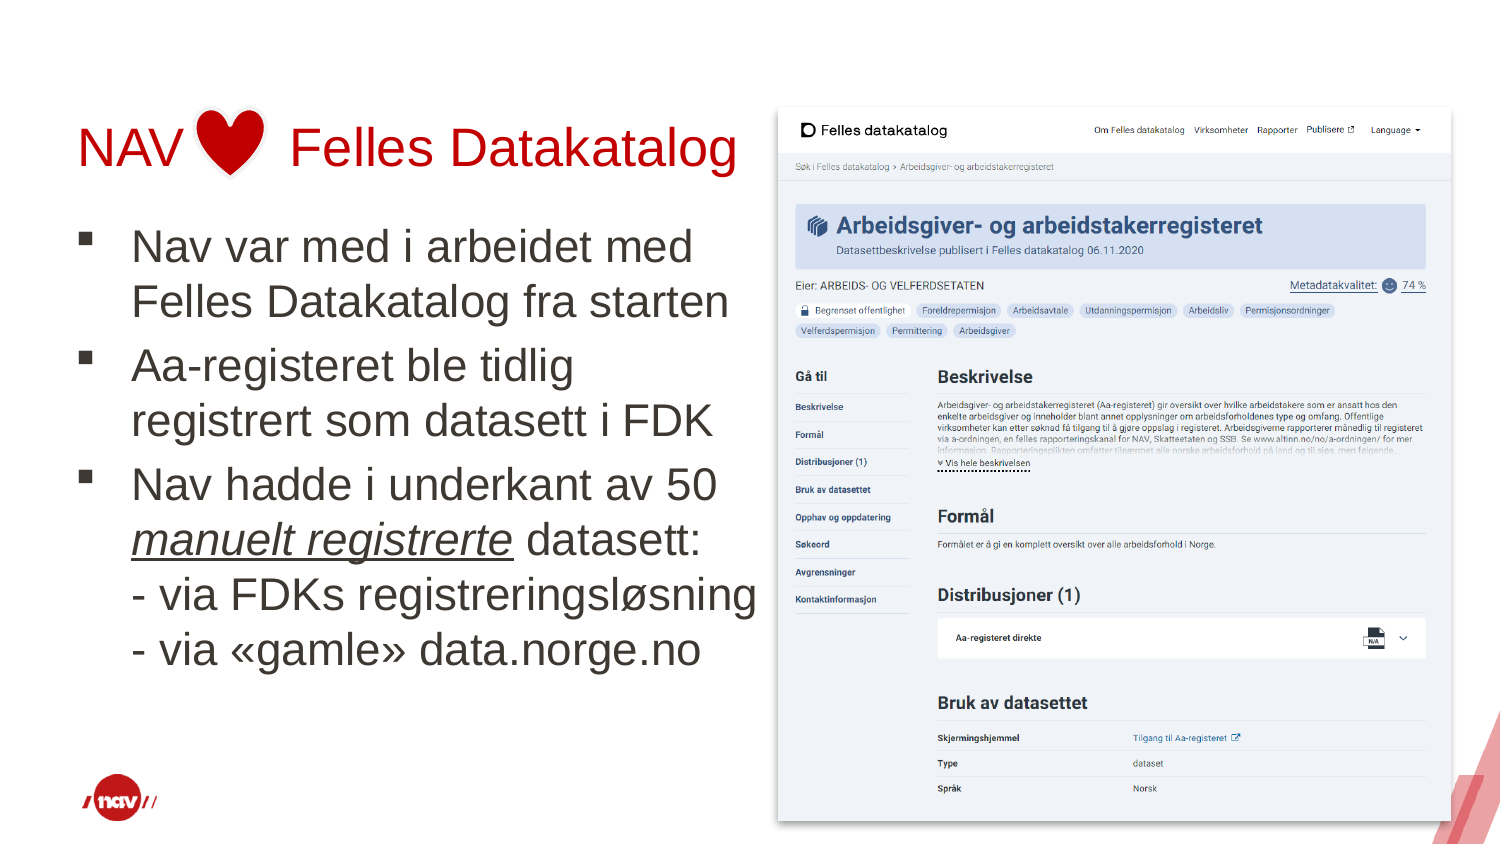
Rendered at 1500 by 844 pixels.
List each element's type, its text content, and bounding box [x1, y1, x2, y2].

text_box [192, 106, 268, 180]
picture [778, 107, 1500, 844]
list Nav var med i arbeidet med Felles Datakatalog fra starten Aa-registeret ble tidlig registrert som datasett i FDK Nav hadde i underkant av 50 manuelt registrerte datasett: - via FDKs registreringsløsning - via «gamle» data.norge.no [60, 209, 771, 751]
title NAV Felles Datakatalog [62, 29, 1438, 185]
picture [82, 774, 157, 821]
